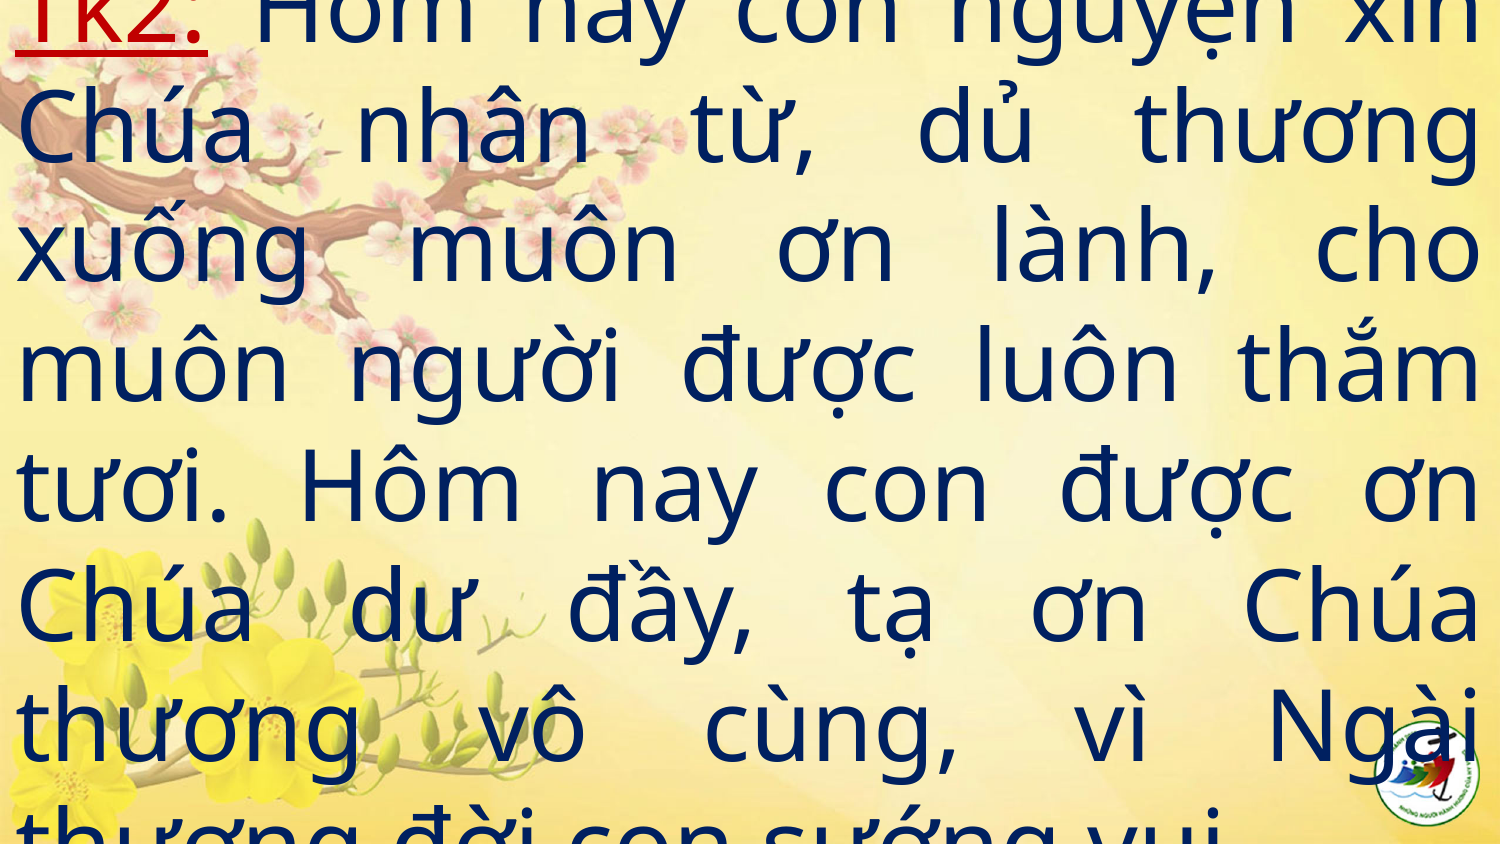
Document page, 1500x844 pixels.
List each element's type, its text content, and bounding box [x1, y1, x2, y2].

title Tk2: Hôm nay con nguyện xin Chúa nhân từ, dủ thương xuống muôn ơn lành, cho muôn người được luôn thắm tươi. Hôm nay con được ơn Chúa dư đầy, tạ ơn Chúa thương vô cùng, vì Ngài thương đời con sướng vui. [0, 0, 1500, 844]
